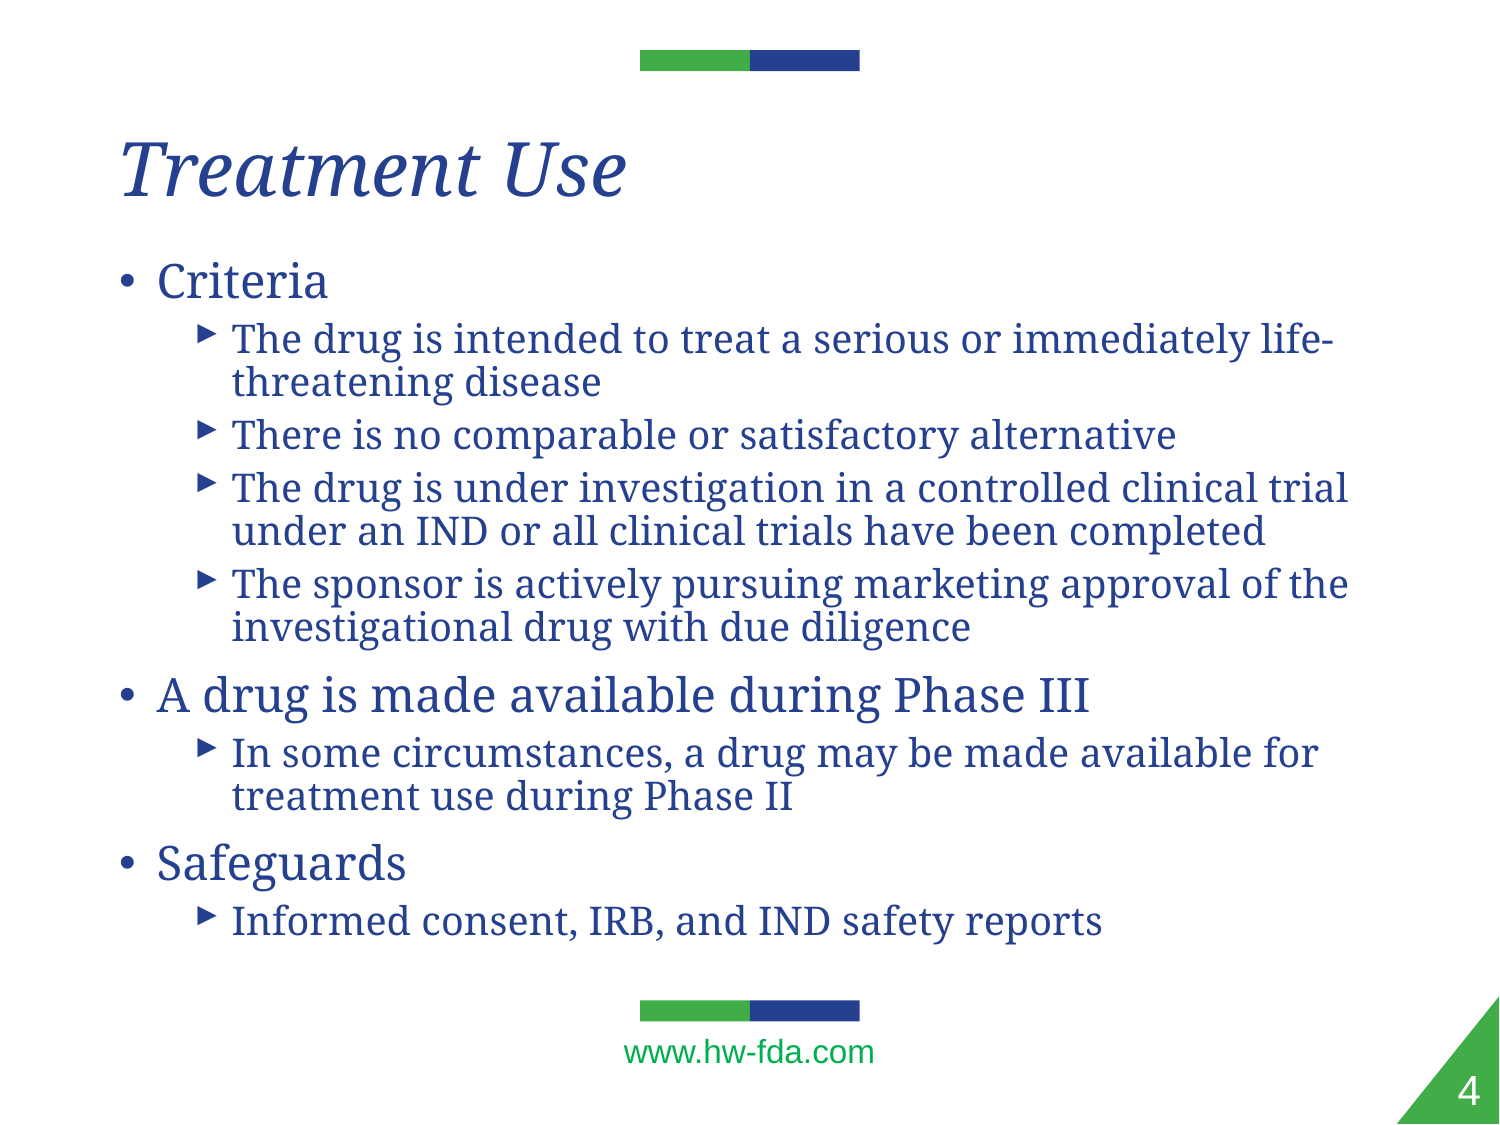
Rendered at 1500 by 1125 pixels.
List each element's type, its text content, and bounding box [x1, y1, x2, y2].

text_box 4 [1452, 1074, 1482, 1115]
list Criteria The drug is intended to treat a serious or immediately life-threatening disease There is no comparable or satisfactory alternative The drug is under investigation in a controlled clinical trial under an IND or all clinical trials have been completed The sponsor is actively pursuing marketing approval of the investigational drug with due diligence A drug is made available during Phase III In some circumstances, a drug may be made available for treatment use during Phase II Safeguards Informed consent, IRB, and IND safety reports [104, 249, 1398, 964]
title Treatment Use [103, 125, 1397, 278]
